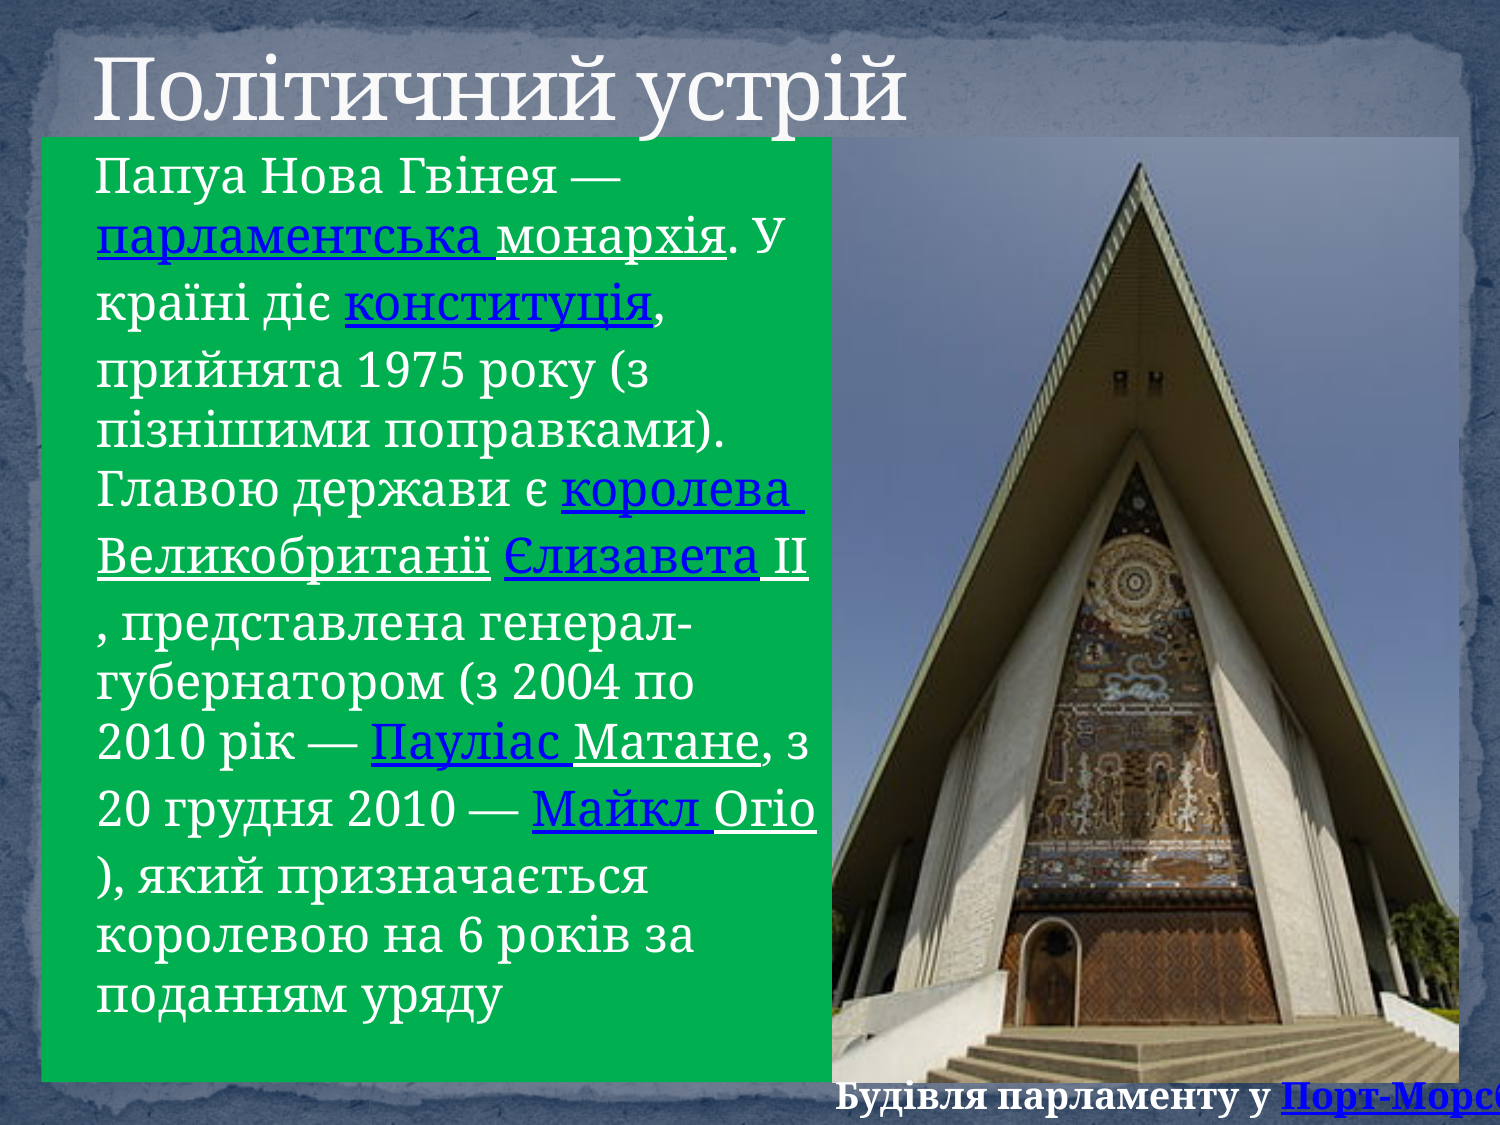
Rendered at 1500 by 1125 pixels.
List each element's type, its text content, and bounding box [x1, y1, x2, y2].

picture [832, 137, 1459, 1082]
text_box Будівля парламенту у Порт-Морсбі [819, 1064, 1500, 1125]
title Політичний устрій [76, 0, 1427, 146]
list Папуа Нова Гвінея — парламентська монархія. У країні діє конституція, прийнята 1975 року (з пізнішими поправками). Главою держави є королева Великобританії Єлизавета II, представлена генерал-губернатором (з 2004 по 2010 рік — Пауліас Матане, з 20 грудня 2010 — Майкл Огіо), який призначається королевою на 6 років за поданням уряду [41, 137, 823, 1083]
